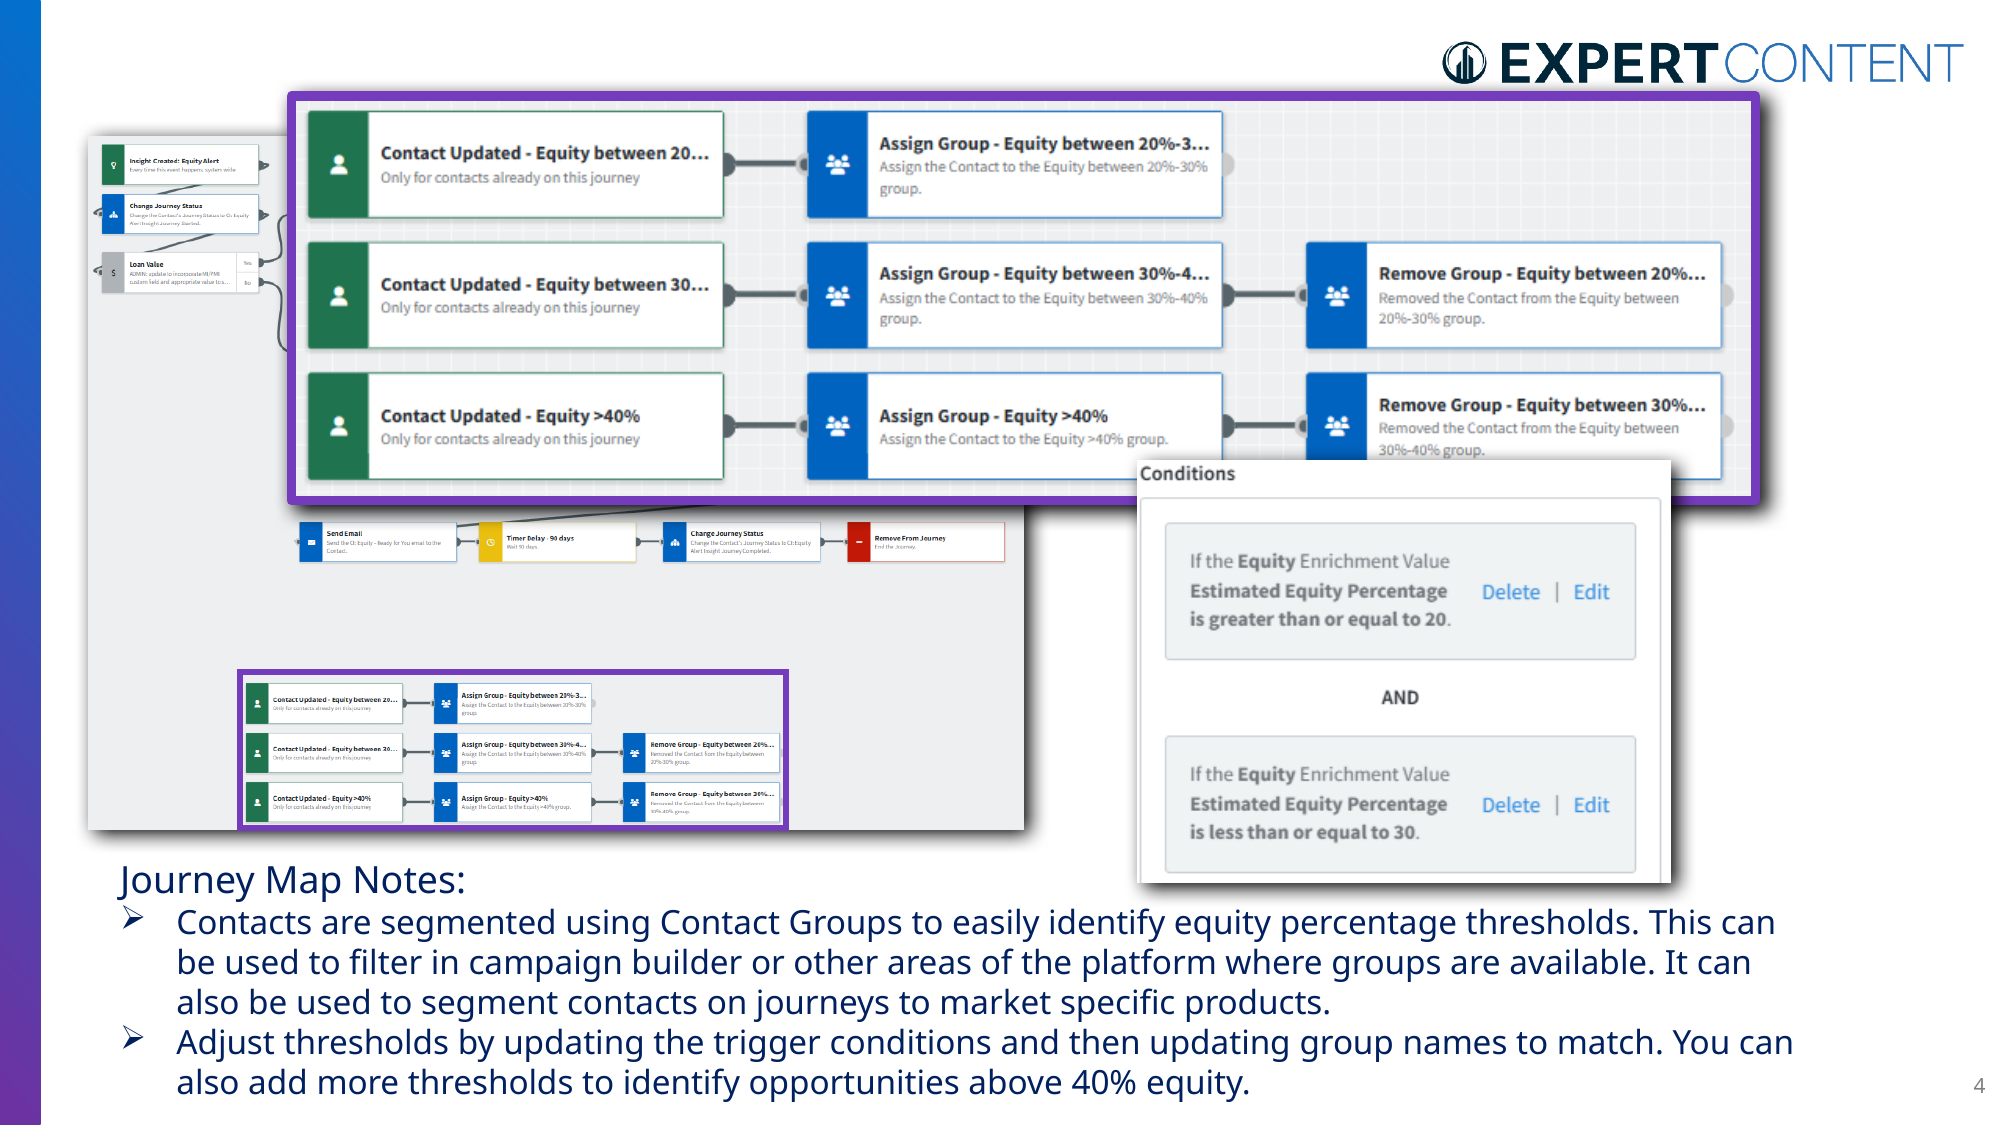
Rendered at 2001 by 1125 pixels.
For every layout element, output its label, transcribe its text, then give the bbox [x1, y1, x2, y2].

picture [1446, 45, 1484, 76]
text_box Journey Map Notes: Contacts are segmented using Contact Groups to easily identify equity percentage thresholds. This can be used to filter in campaign builder or other areas of the platform where groups are available. It can also be used to segment contacts on journeys to market specific products. Adjust thresholds by updating the trigger conditions and then updating group names to match. You can also add more thresholds to identify opportunities above 40% equity. [105, 826, 1818, 1068]
picture [296, 100, 1752, 883]
picture [1442, 41, 1461, 58]
picture [1442, 41, 1964, 85]
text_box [88, 136, 1024, 830]
